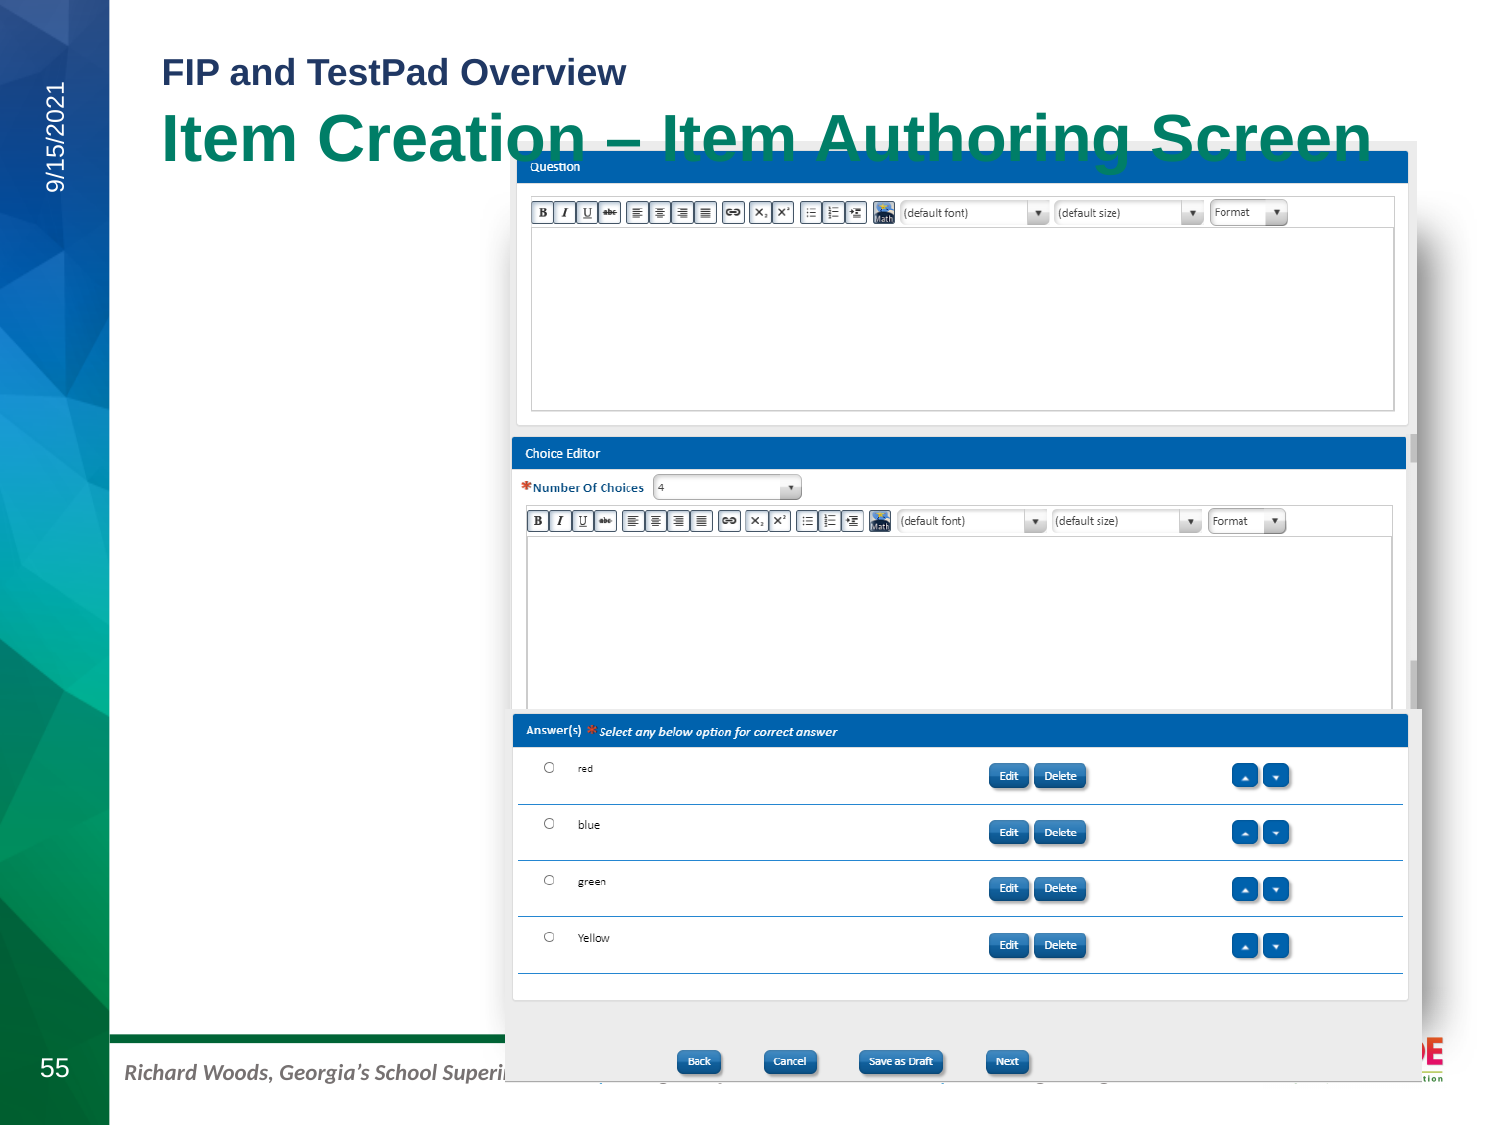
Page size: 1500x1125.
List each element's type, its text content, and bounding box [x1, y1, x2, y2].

picture [0, 0, 110, 1125]
title Item Creation – Item Authoring Screen [146, 96, 1446, 185]
picture [505, 141, 1447, 1089]
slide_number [23, 66, 84, 405]
